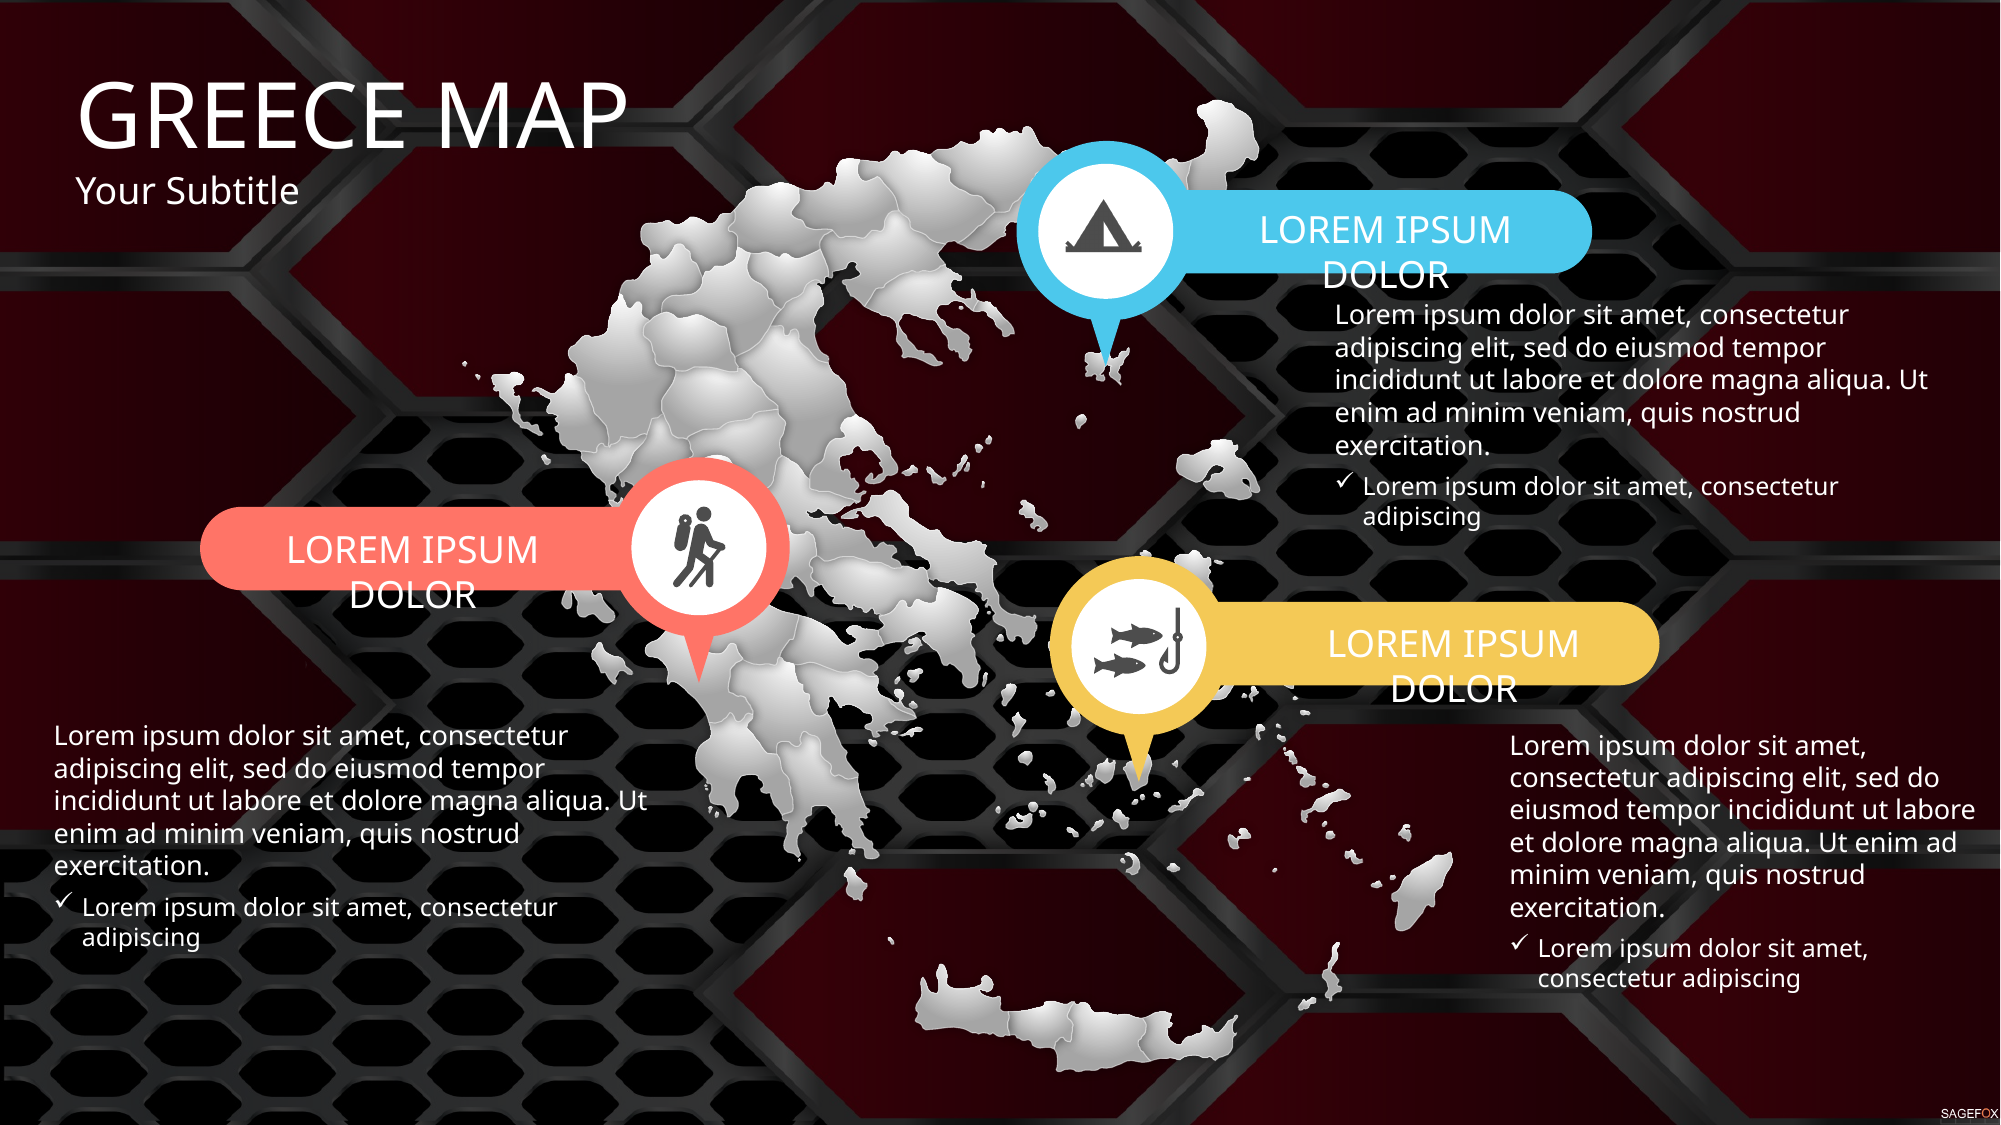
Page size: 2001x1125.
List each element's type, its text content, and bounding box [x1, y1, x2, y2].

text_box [1197, 190, 1593, 274]
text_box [1049, 556, 1230, 782]
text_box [1016, 140, 1197, 367]
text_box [199, 506, 609, 591]
text_box Lorem ipsum dolor sit amet, consectetur adipiscing elit, sed do eiusmod tempor incididunt ut labore et dolore magna aliqua. Ut enim ad minim veniam, quis nostrud exercitation. Lorem ipsum dolor sit amet, consectetur adipiscing [39, 711, 462, 959]
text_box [462, 99, 1453, 1073]
text_box Lorem ipsum dolor sit amet, consectetur adipiscing elit, sed do eiusmod tempor incididunt ut labore et dolore magna aliqua. Ut enim ad minim veniam, quis nostrud exercitation. Lorem ipsum dolor sit amet, consectetur adipiscing [1453, 290, 1947, 538]
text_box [609, 457, 790, 684]
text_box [1230, 601, 1660, 686]
text_box GREECE MAP Your Subtitle [60, 49, 1036, 220]
text_box Lorem ipsum dolor sit amet, consectetur adipiscing elit, sed do eiusmod tempor incididunt ut labore et dolore magna aliqua. Ut enim ad minim veniam, quis nostrud exercitation. Lorem ipsum dolor sit amet, consectetur adipiscing [1494, 720, 2000, 1000]
picture [0, 0, 2001, 1125]
